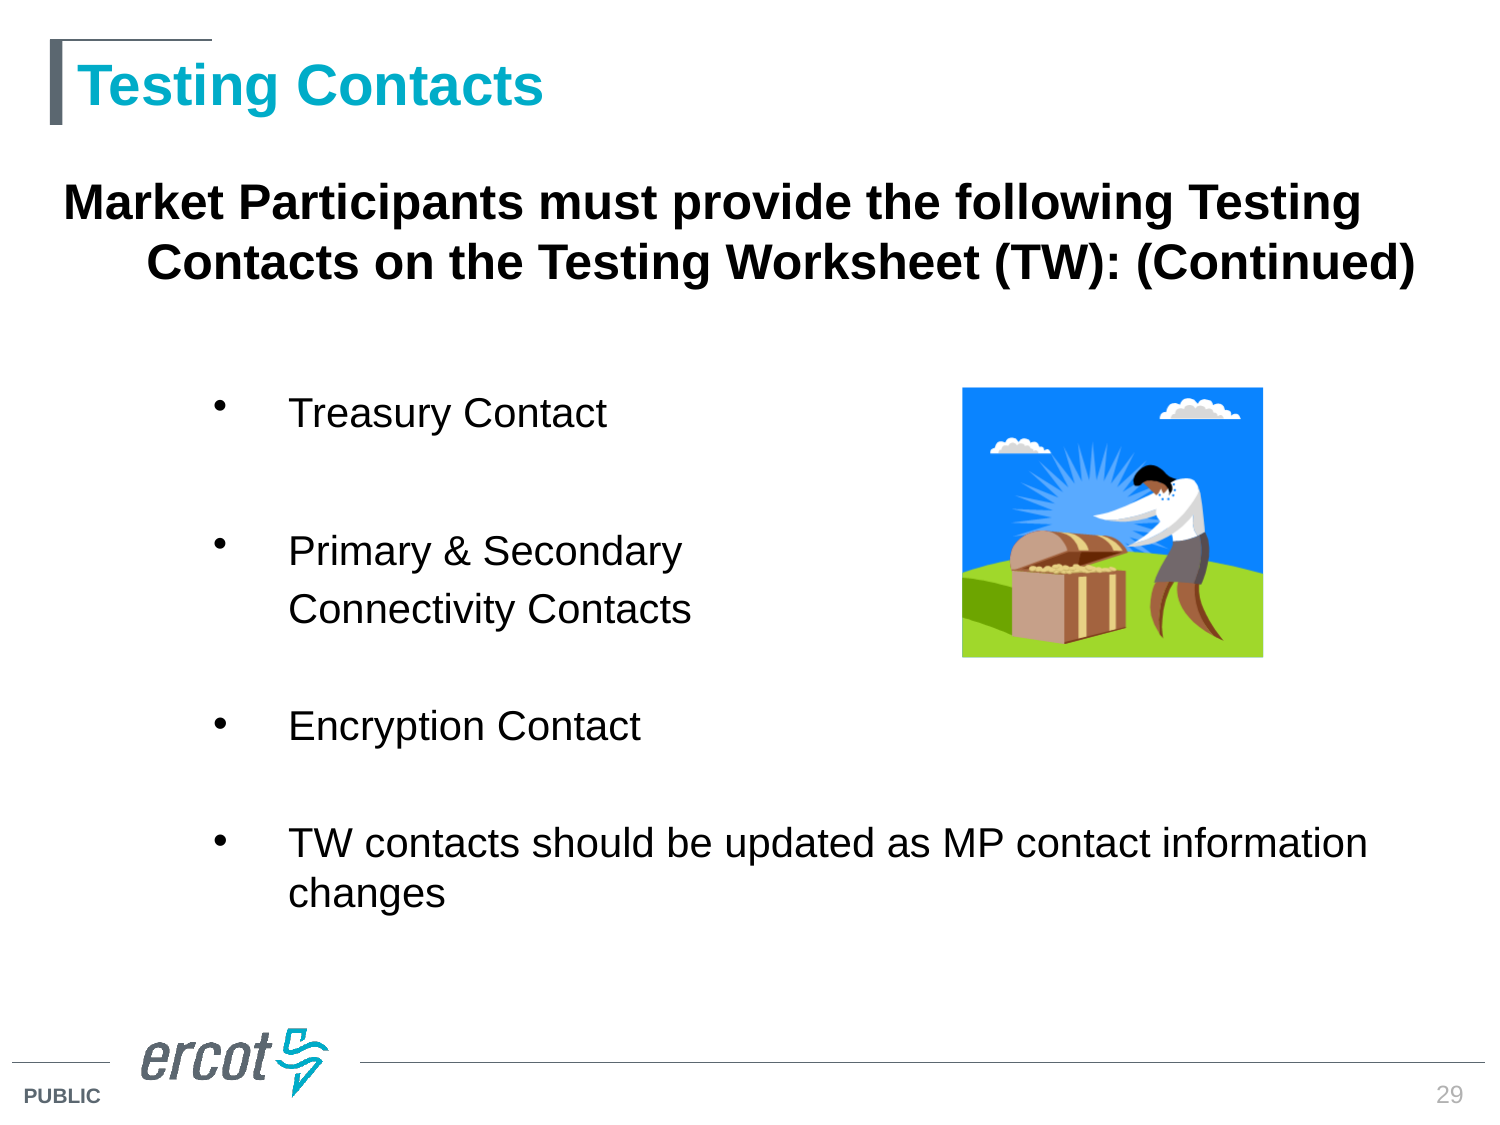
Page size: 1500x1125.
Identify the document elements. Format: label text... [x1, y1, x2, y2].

title Testing Contacts [62, 39, 1450, 125]
picture [962, 387, 1265, 658]
list Market Participants must provide the following Testing Contacts on the Testing Worksheet (TW): (Continued) Treasury Contact Primary & Secondary Connectivity Contacts Encryption Contact TW contacts should be updated as MP contact information changes [48, 162, 1449, 1000]
slide_number 29 [1412, 1076, 1488, 1112]
picture [137, 1024, 332, 1100]
